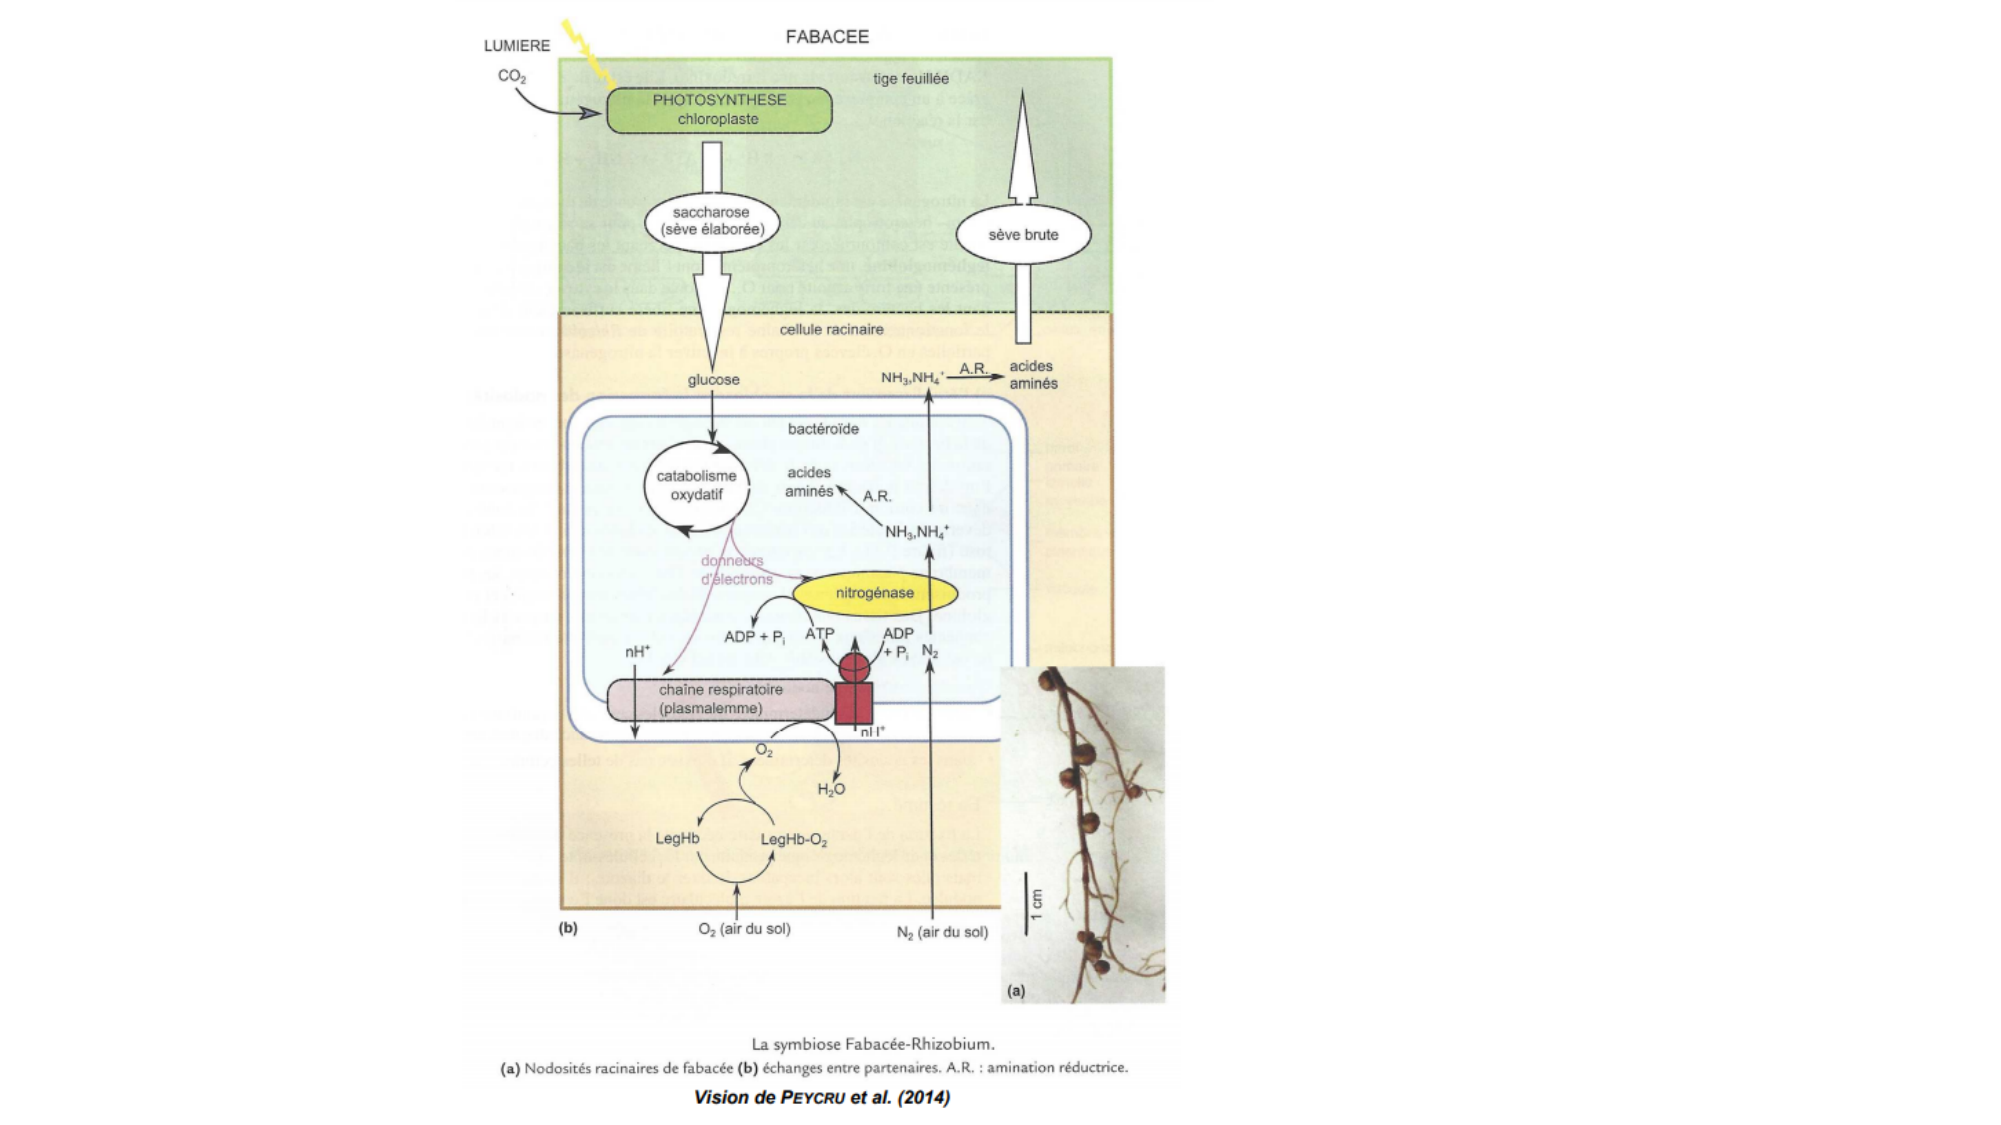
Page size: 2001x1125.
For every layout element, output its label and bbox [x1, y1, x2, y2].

picture [455, 0, 1214, 1125]
